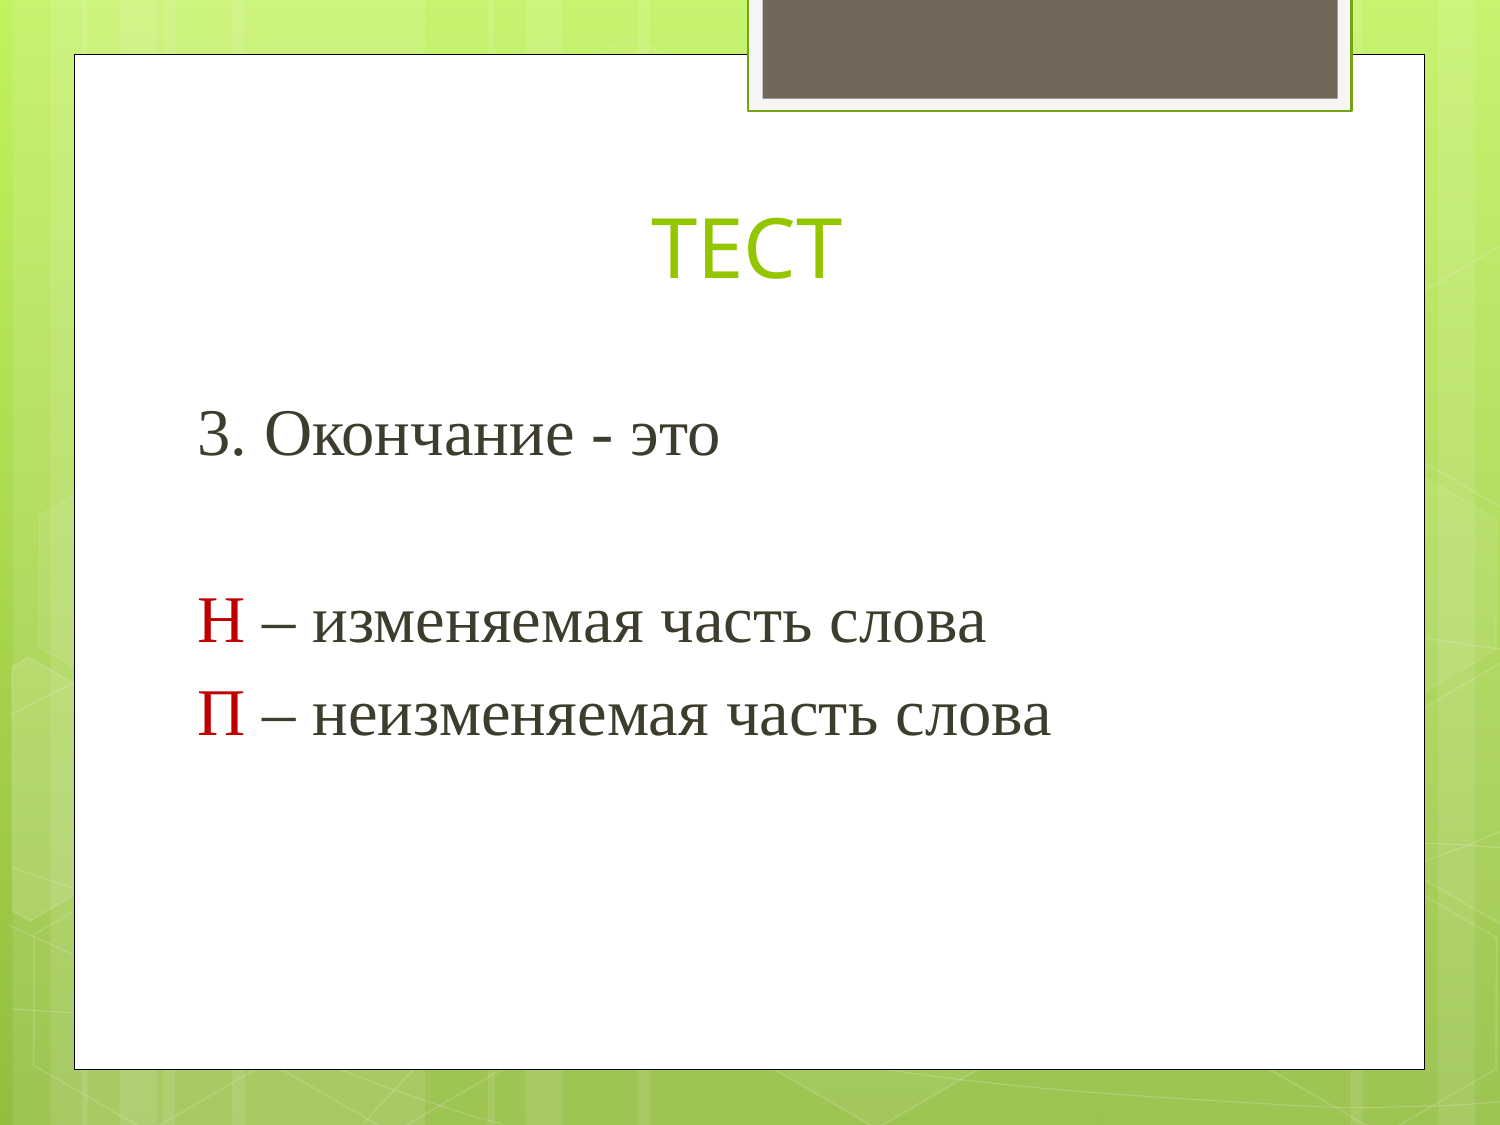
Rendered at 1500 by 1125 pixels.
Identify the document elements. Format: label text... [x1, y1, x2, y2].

title ТЕСТ [171, 168, 1324, 303]
list 3. Окончание - это Н – изменяемая часть слова П – неизменяемая часть слова [171, 381, 1388, 957]
